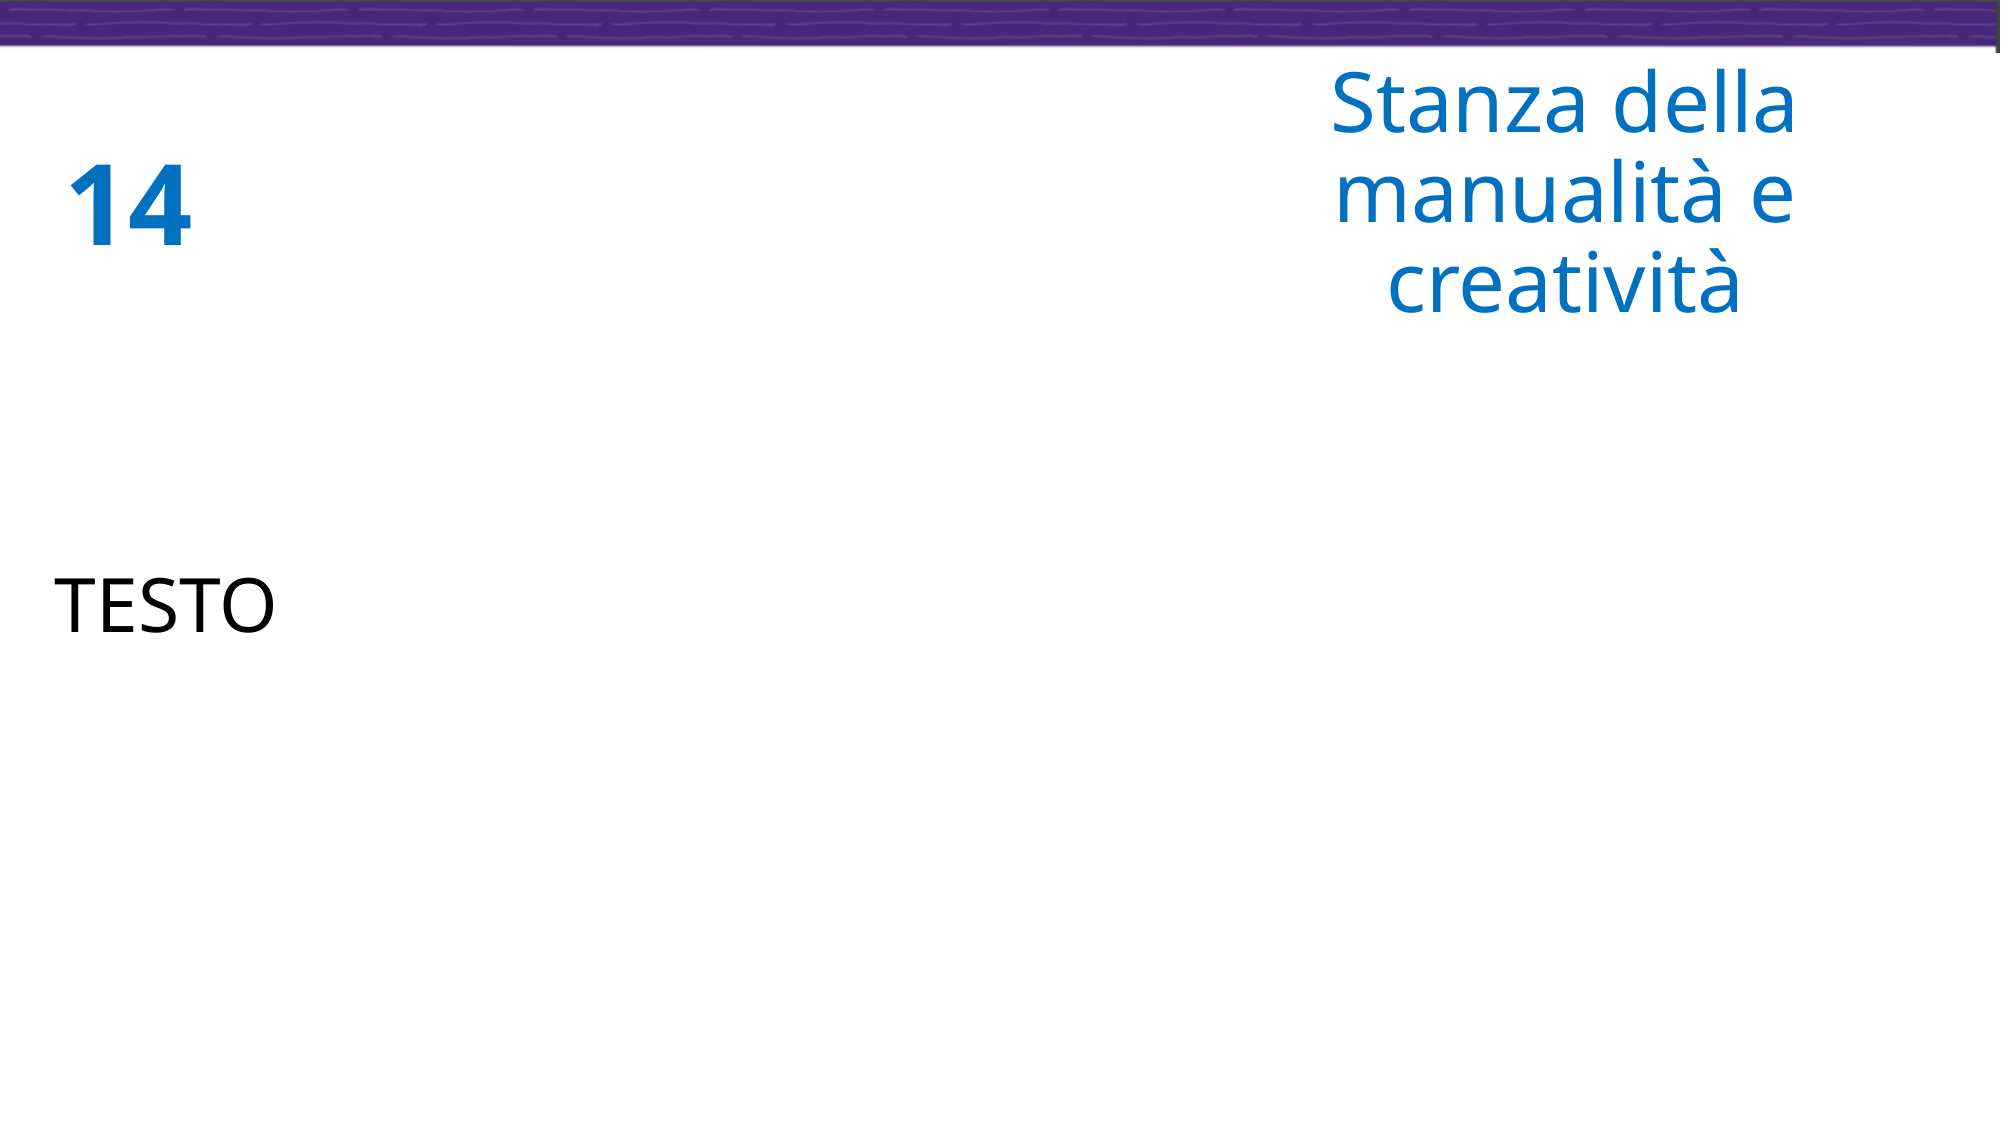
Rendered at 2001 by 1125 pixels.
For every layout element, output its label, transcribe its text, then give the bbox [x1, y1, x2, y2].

text_box 14 [39, 140, 218, 218]
text_box Stanza della manualità e creatività [1141, 53, 1990, 170]
title TESTO [39, 218, 1965, 998]
picture [0, 0, 2000, 53]
